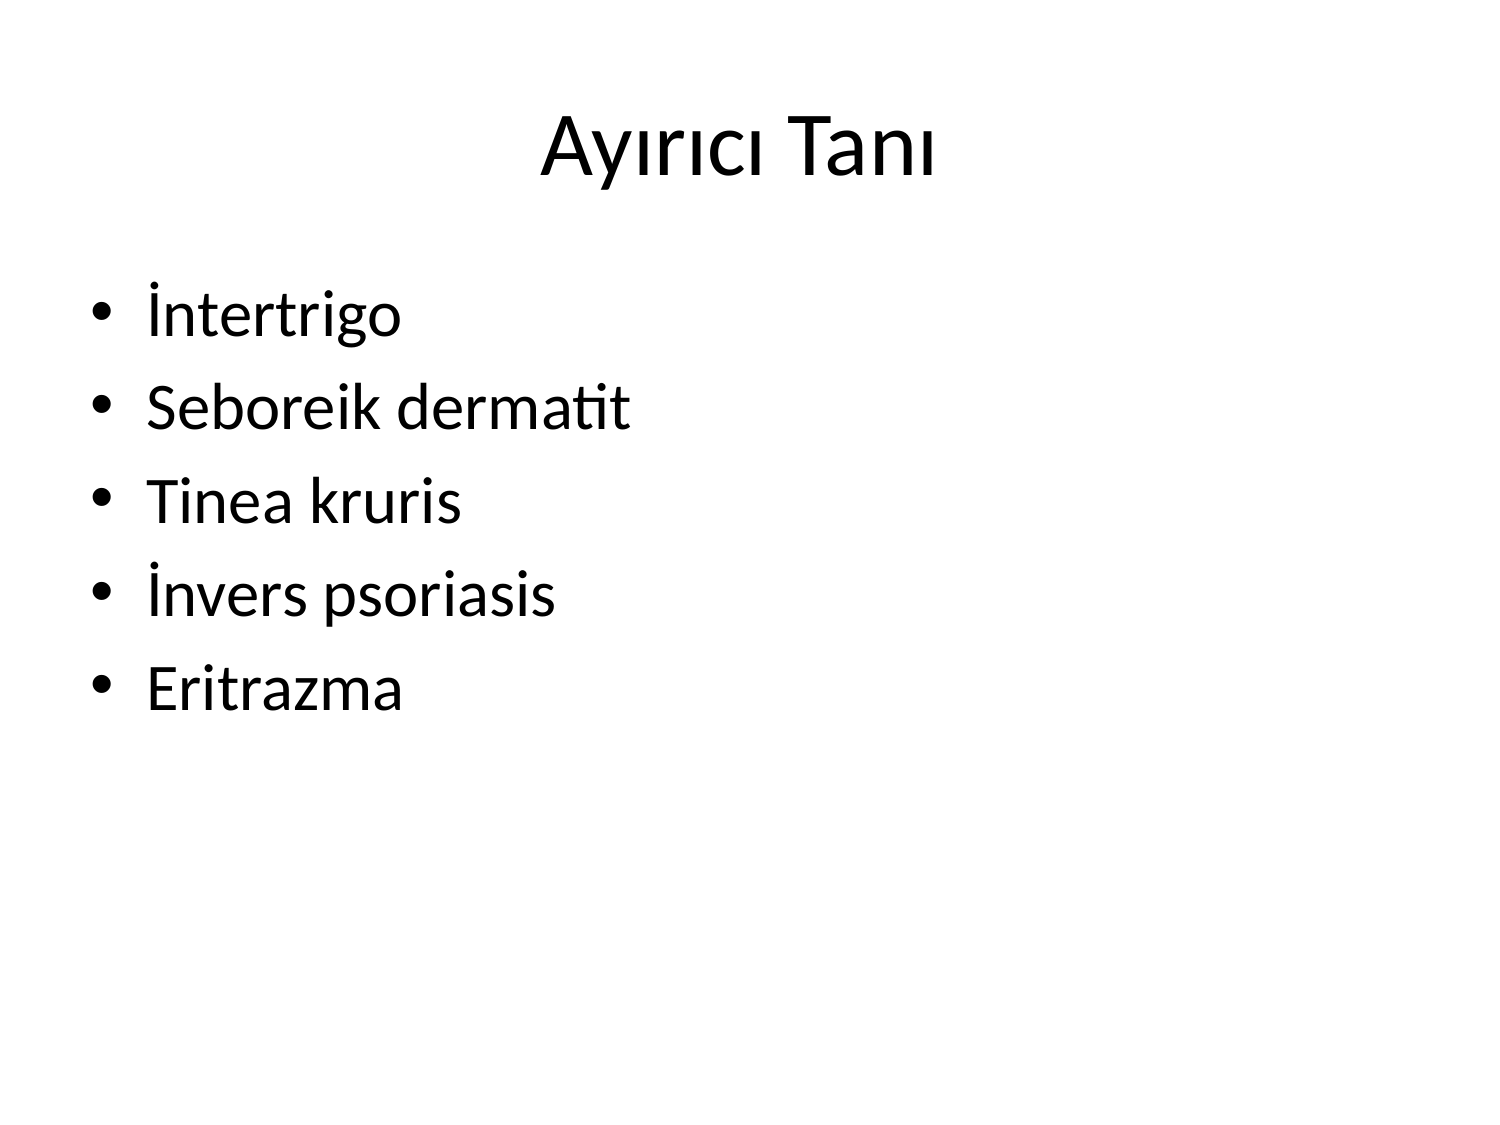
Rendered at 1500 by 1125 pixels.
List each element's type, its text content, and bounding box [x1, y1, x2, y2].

title Ayırıcı Tanı [75, 45, 1425, 233]
list İntertrigo Seboreik dermatit Tinea kruris İnvers psoriasis Eritrazma [75, 262, 1425, 1005]
